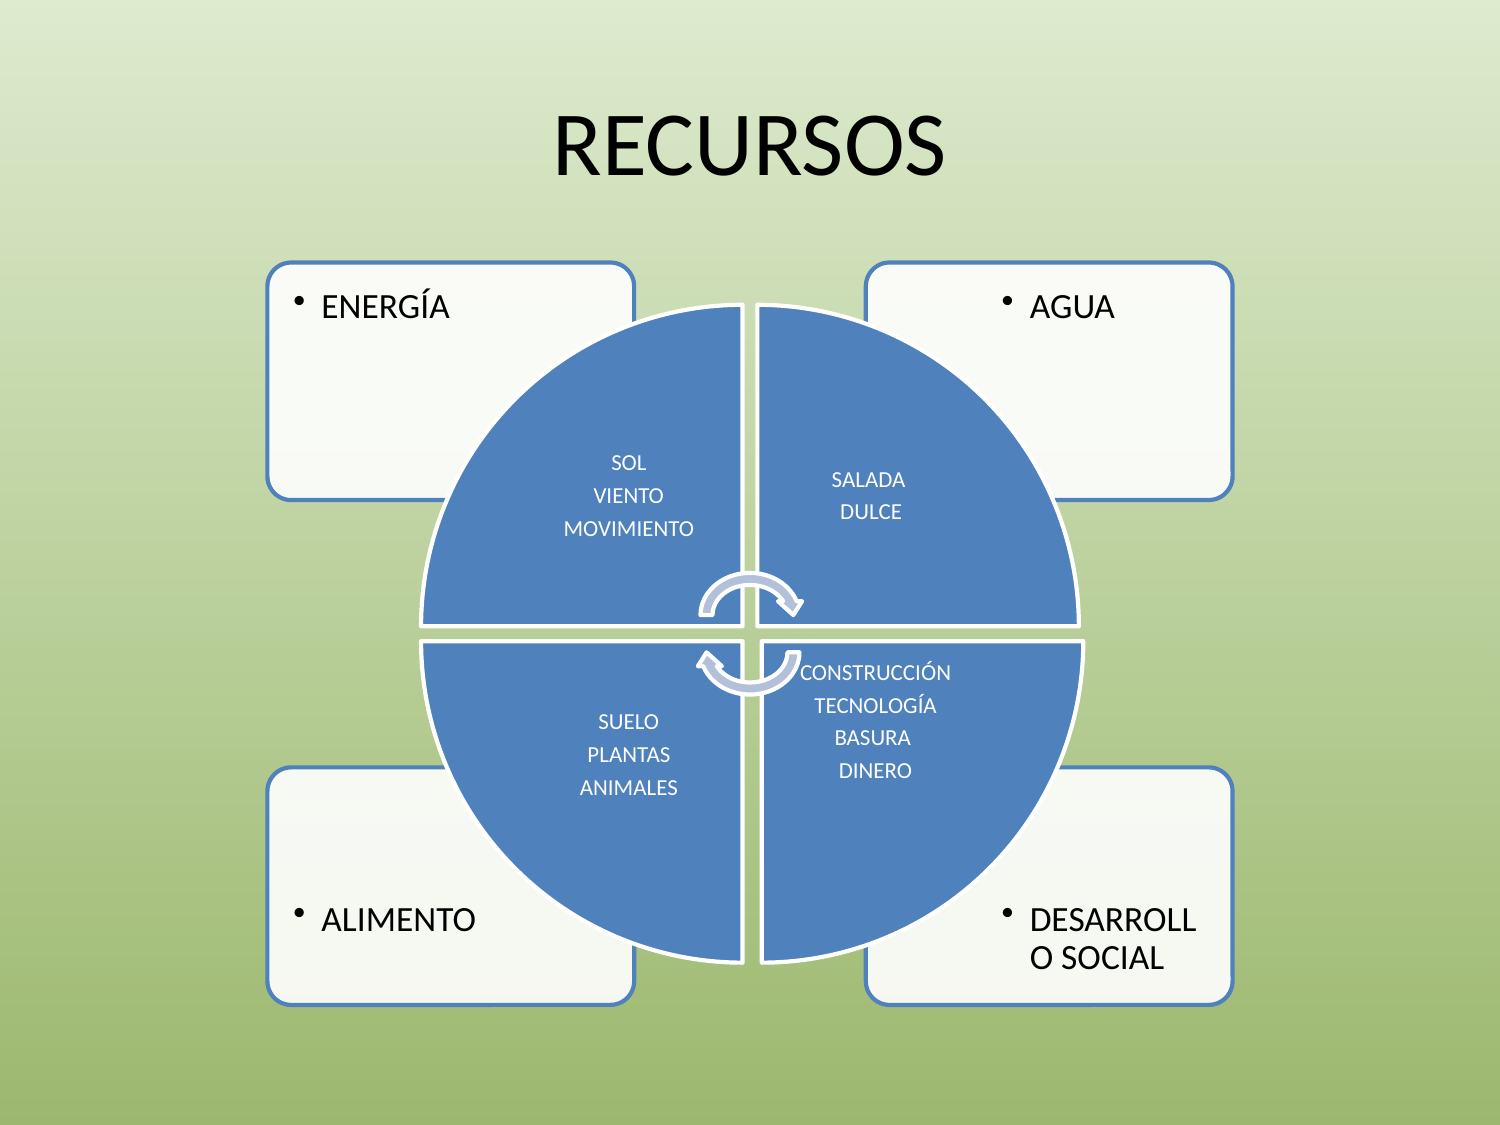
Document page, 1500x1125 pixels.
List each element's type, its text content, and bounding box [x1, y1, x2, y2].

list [74, 262, 1426, 1006]
title RECURSOS [75, 45, 1425, 233]
